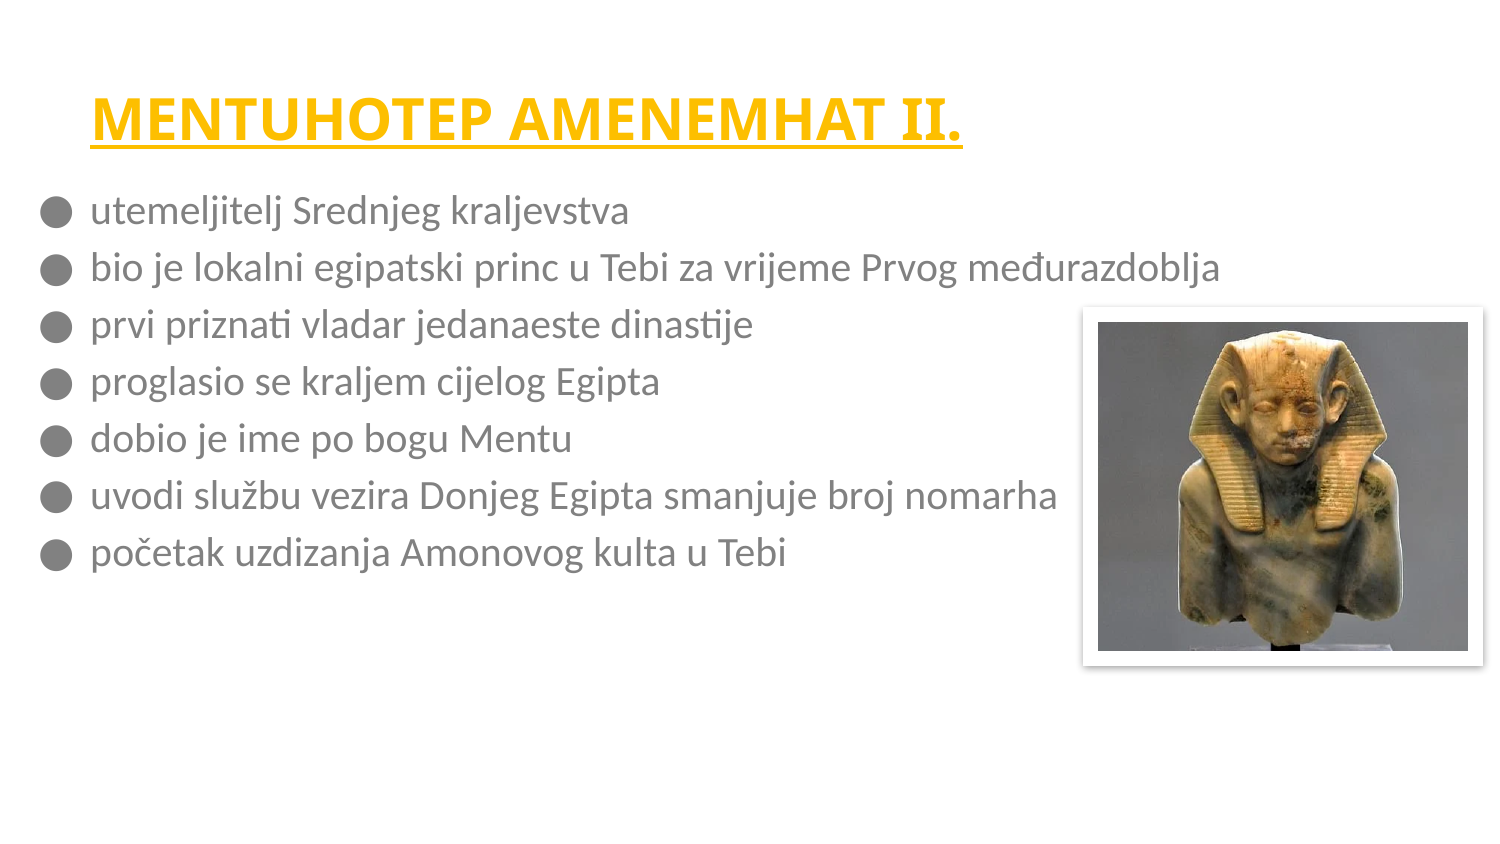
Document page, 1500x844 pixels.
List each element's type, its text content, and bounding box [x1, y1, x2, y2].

list utemeljitelj Srednjeg kraljevstva bio je lokalni egipatski princ u Tebi za vrijeme Prvog međurazdoblja prvi priznati vladar jedanaeste dinastije proglasio se kraljem cijelog Egipta dobio je ime po bogu Mentu uvodi službu vezira Donjeg Egipta smanjuje broj nomarha početak uzdizanja Amonovog kulta u Tebi [0, 160, 1283, 721]
picture [1097, 321, 1469, 652]
title MENTUHOTEP AMENEMHAT II. [75, 67, 1425, 162]
